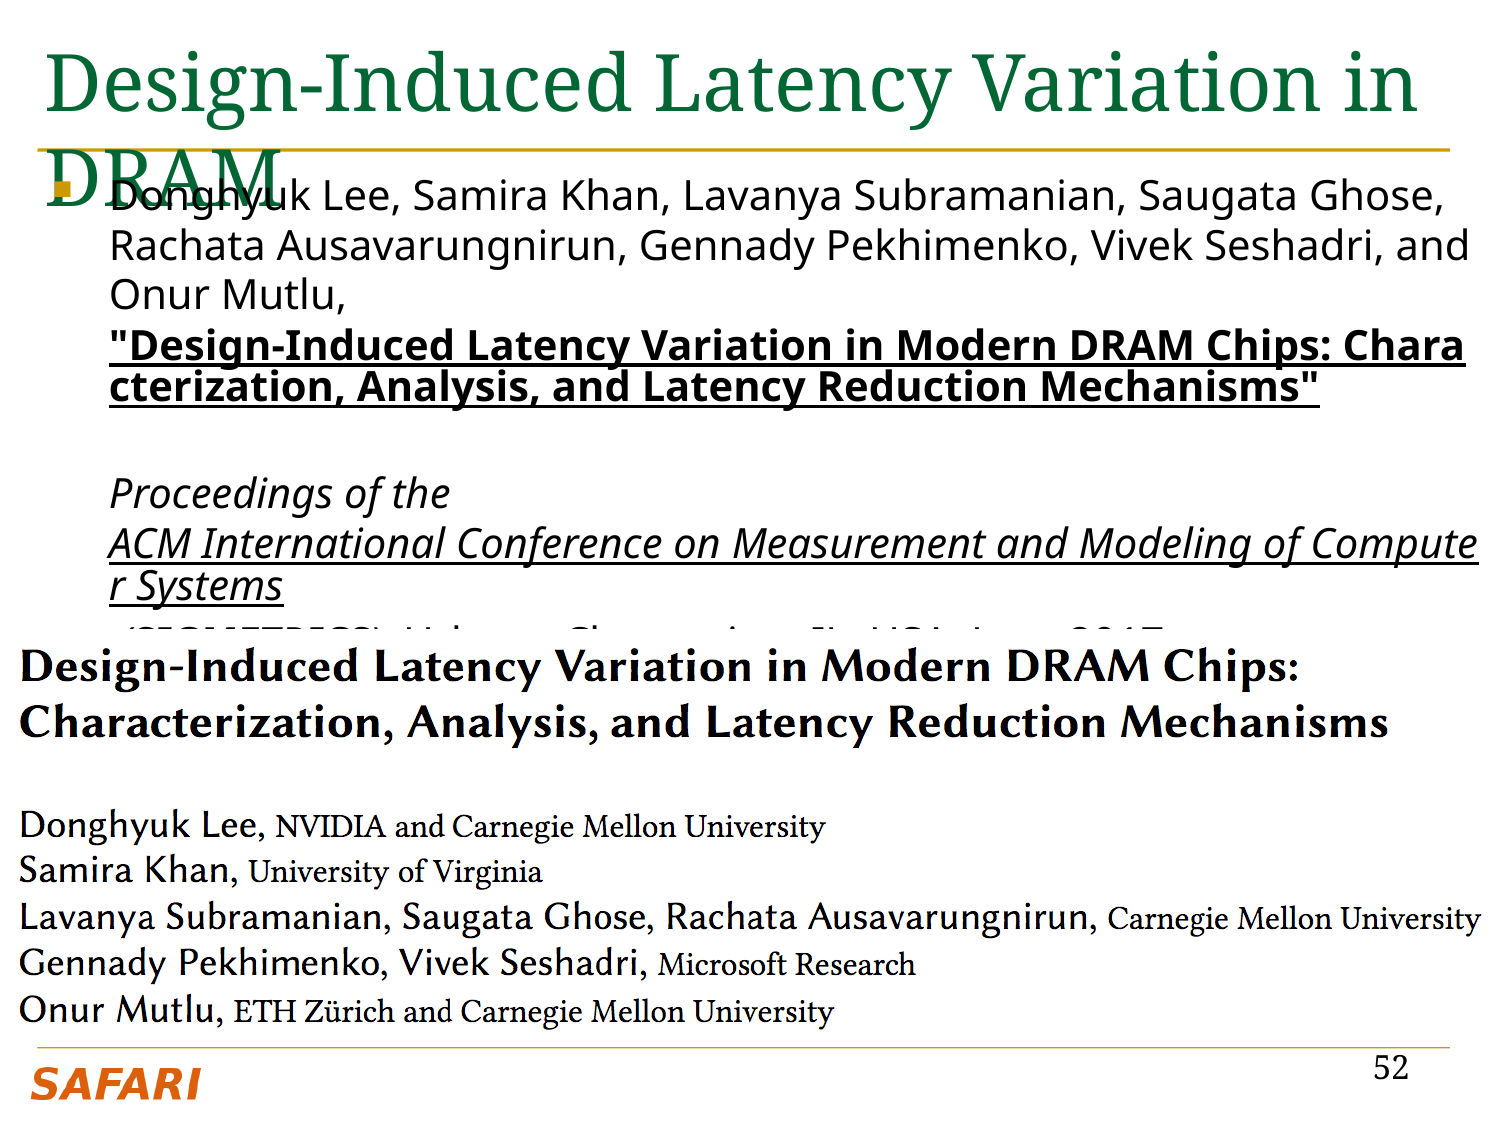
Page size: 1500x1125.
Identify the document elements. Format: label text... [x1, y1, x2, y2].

picture [0, 629, 1500, 1048]
title Design-Induced Latency Variation in DRAM [29, 24, 1500, 201]
picture [29, 1058, 207, 1110]
slide_number 52 [1074, 1056, 1426, 1100]
list Donghyuk Lee, Samira Khan, Lavanya Subramanian, Saugata Ghose, Rachata Ausavarungnirun, Gennady Pekhimenko, Vivek Seshadri, and Onur Mutlu, "Design-Induced Latency Variation in Modern DRAM Chips: Characterization, Analysis, and Latency Reduction Mechanisms" Proceedings of the ACM International Conference on Measurement and Modeling of Computer Systems (SIGMETRICS), Urbana-Champaign, IL, USA, June 2017. [37, 160, 1500, 628]
